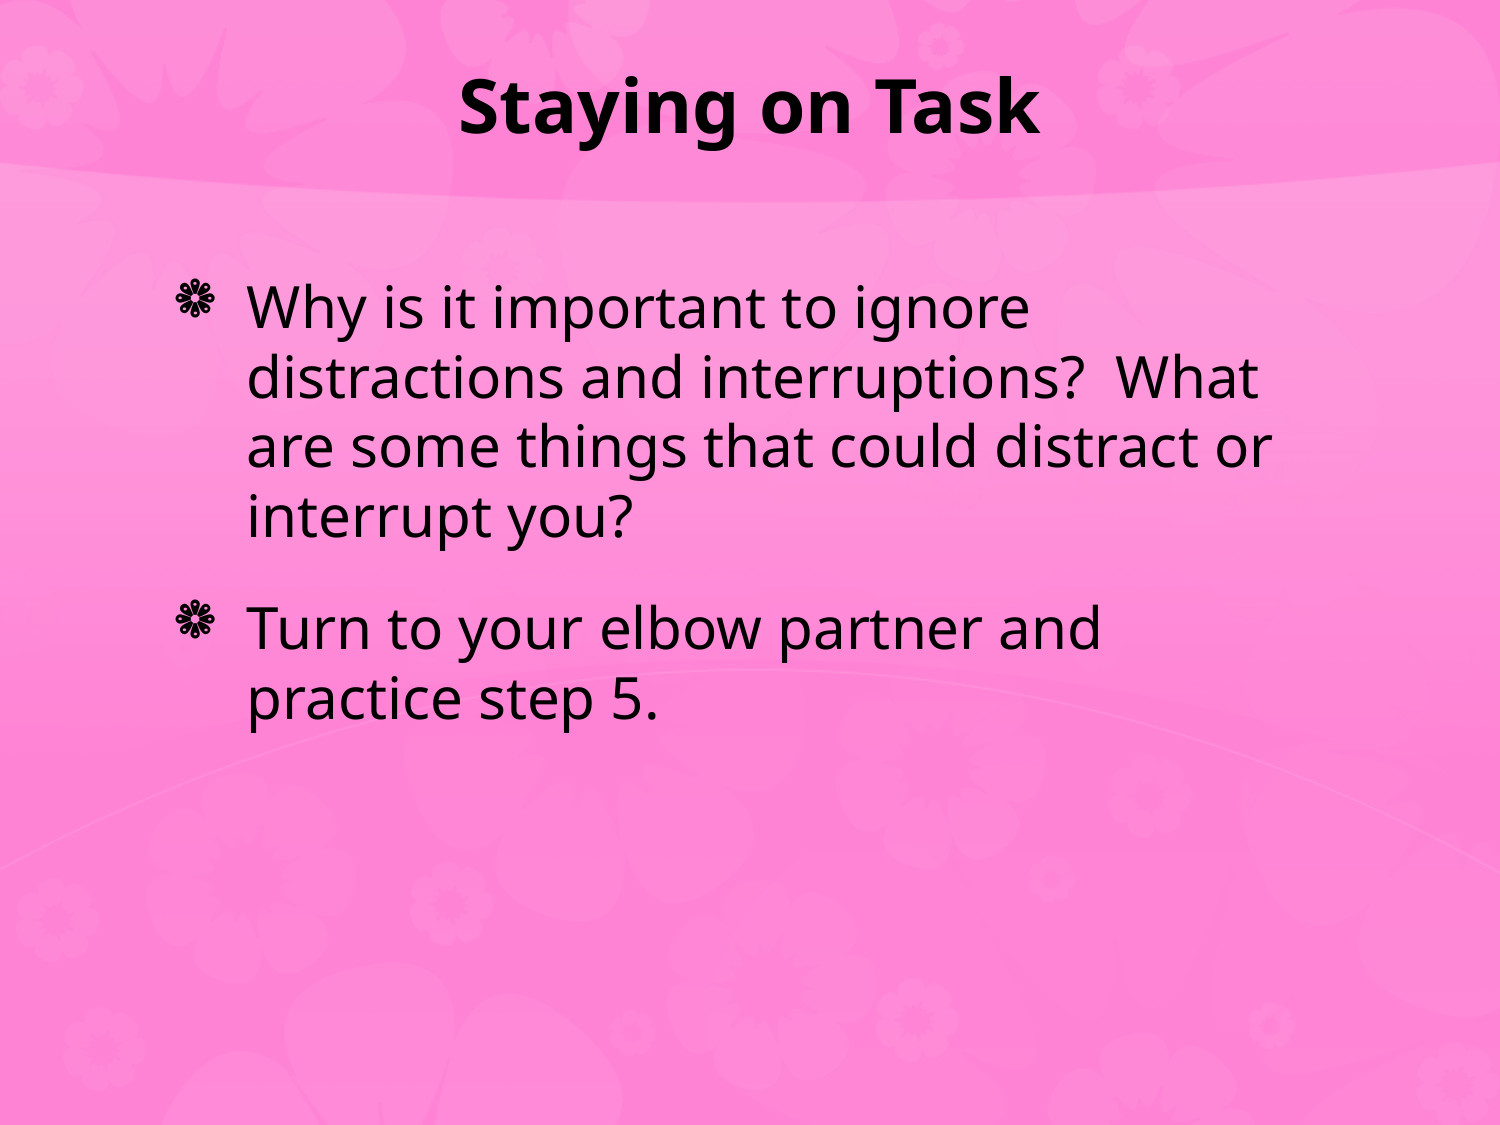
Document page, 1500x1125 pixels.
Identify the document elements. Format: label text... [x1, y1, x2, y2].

title Staying on Task [127, 14, 1372, 203]
list Why is it important to ignore distractions and interruptions? What are some things that could distract or interrupt you? Turn to your elbow partner and practice step 5. [156, 262, 1344, 967]
picture [0, 0, 1500, 1125]
